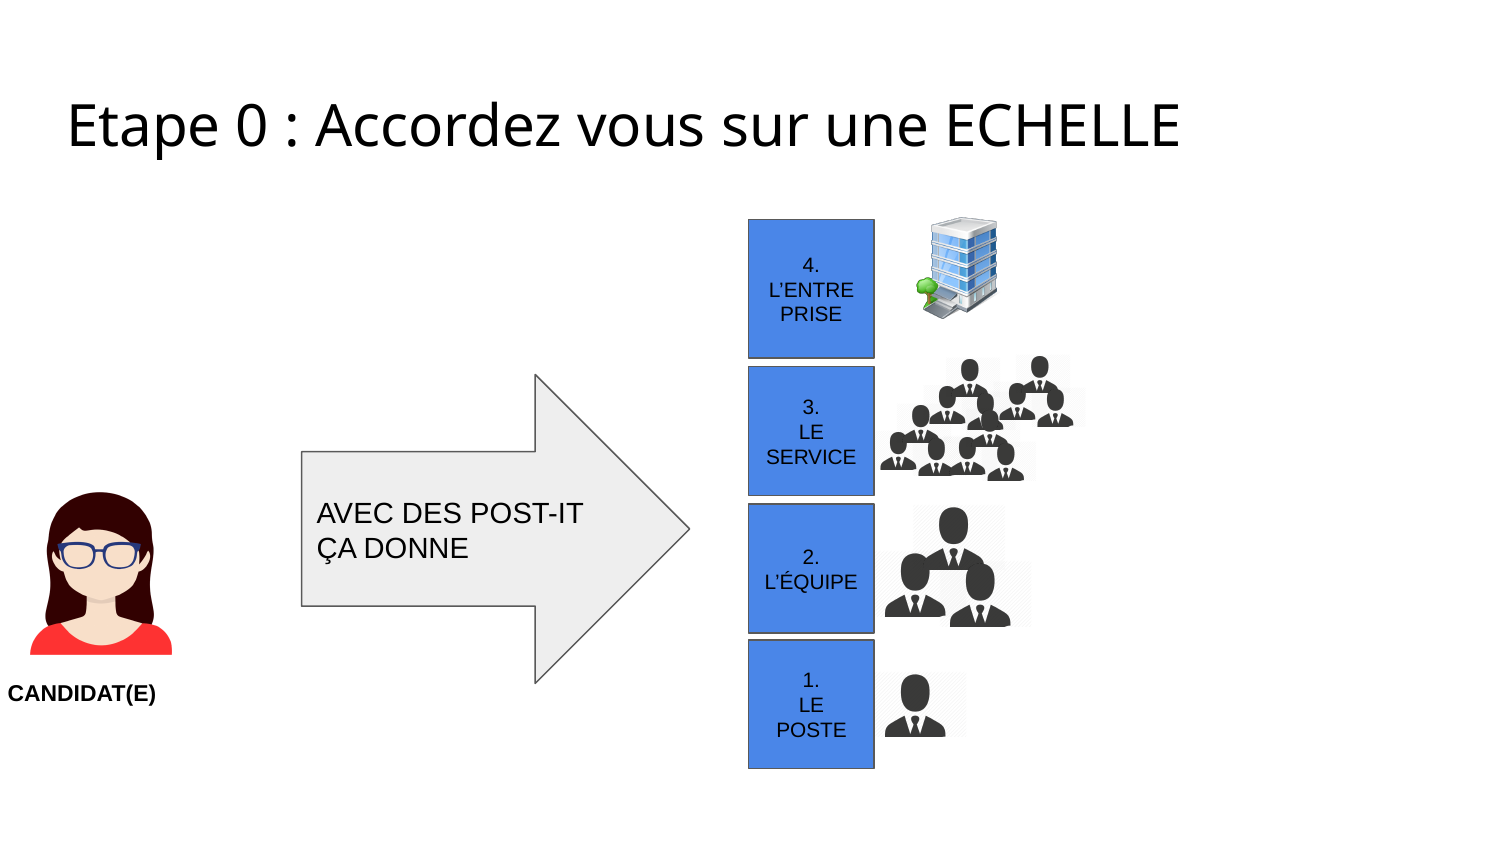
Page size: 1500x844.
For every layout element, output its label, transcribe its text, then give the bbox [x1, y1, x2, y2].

text_box 2. L’ÉQUIPE [748, 504, 875, 633]
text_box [942, 407, 1037, 481]
text_box CANDIDAT(E) [0, 663, 226, 844]
text_box 3. LE SERVICE [748, 366, 875, 496]
text_box 1. LE POSTE [748, 639, 875, 769]
picture [873, 503, 1033, 627]
text_box AVEC DES POST-IT ÇA DONNE [301, 374, 690, 684]
picture [873, 671, 968, 738]
title Etape 0 : Accordez vous sur une ECHELLE [51, 72, 1449, 167]
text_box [873, 403, 937, 476]
picture [29, 492, 172, 655]
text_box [992, 353, 1087, 427]
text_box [922, 357, 988, 430]
picture [908, 217, 1010, 319]
text_box 4. L’ENTREPRISE [748, 219, 875, 358]
